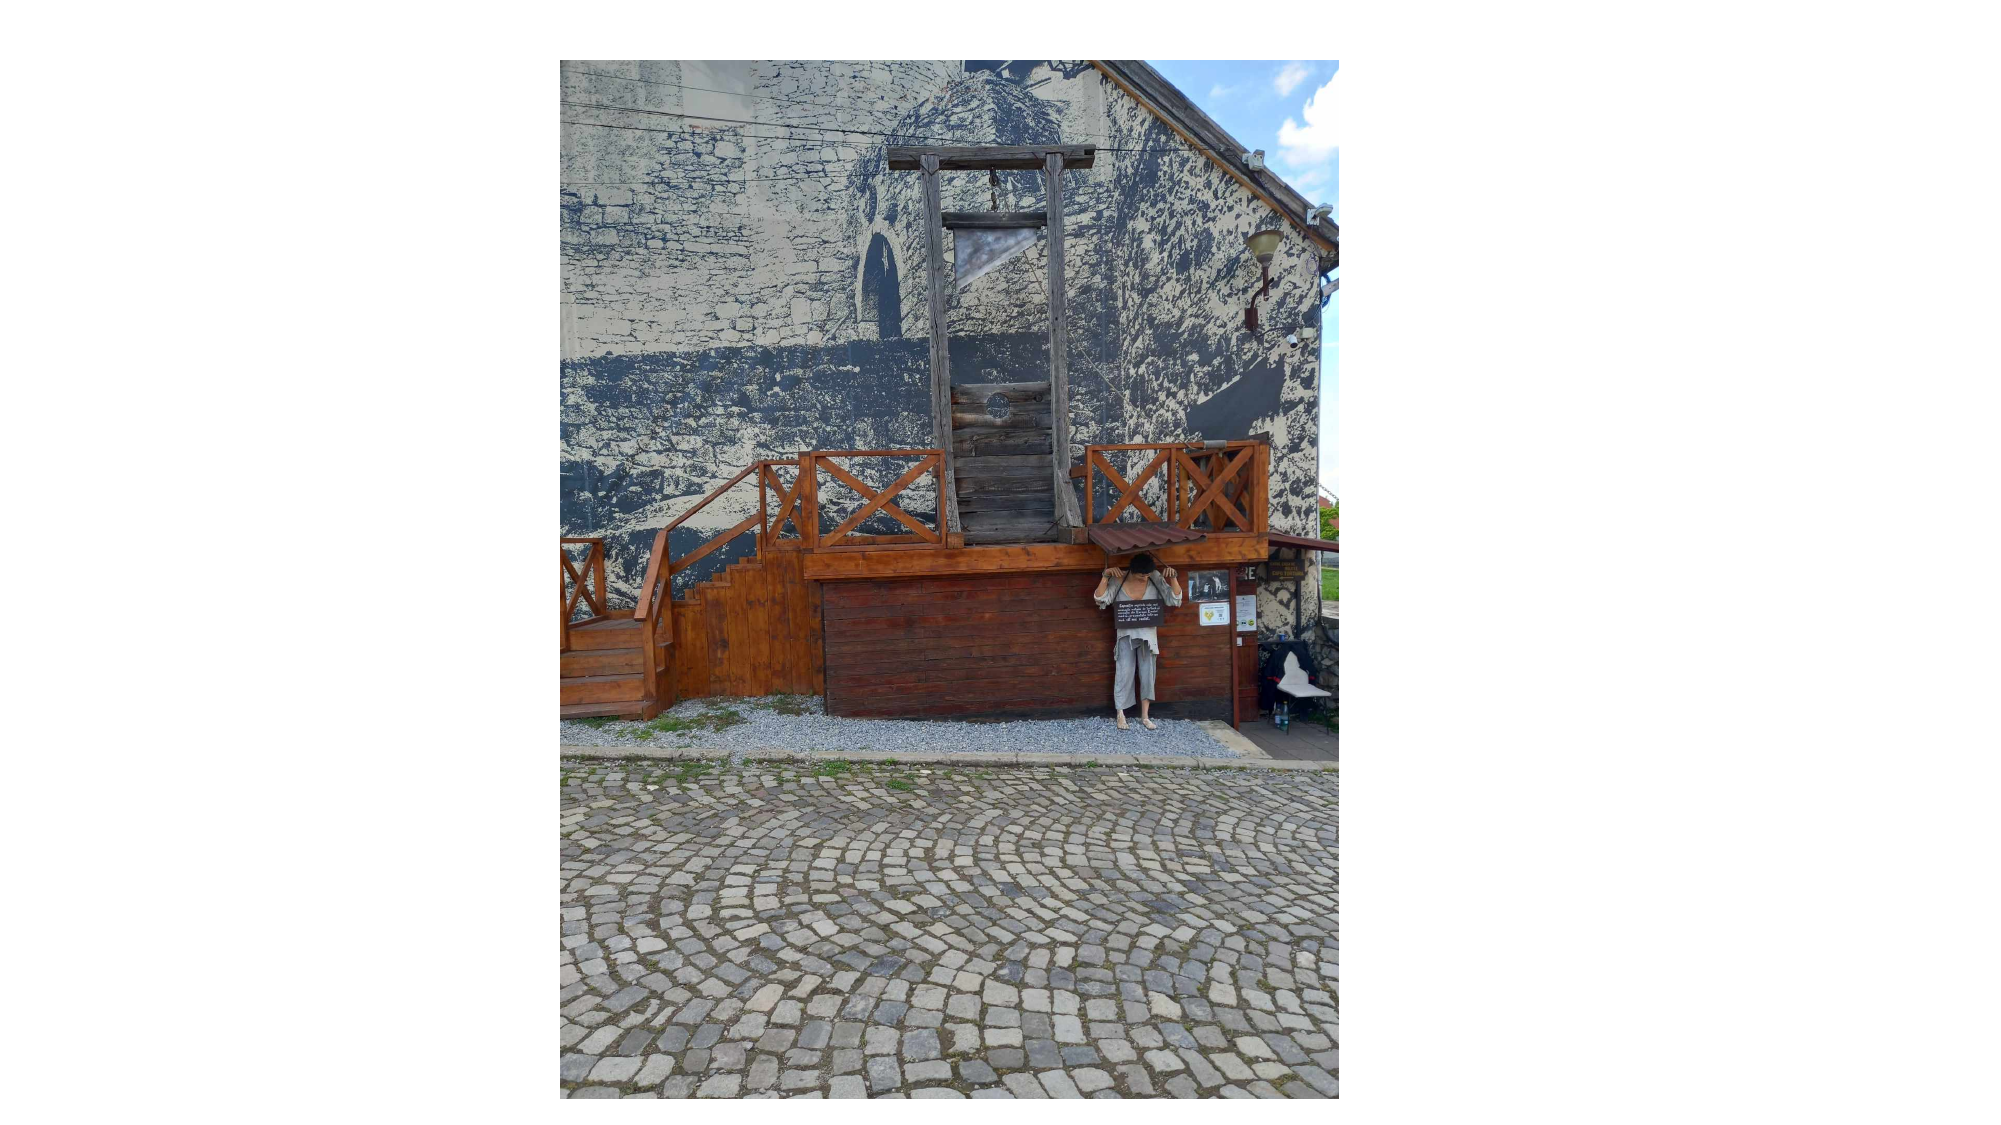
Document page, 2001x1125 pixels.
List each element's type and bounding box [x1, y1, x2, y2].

list [560, 60, 1339, 1099]
